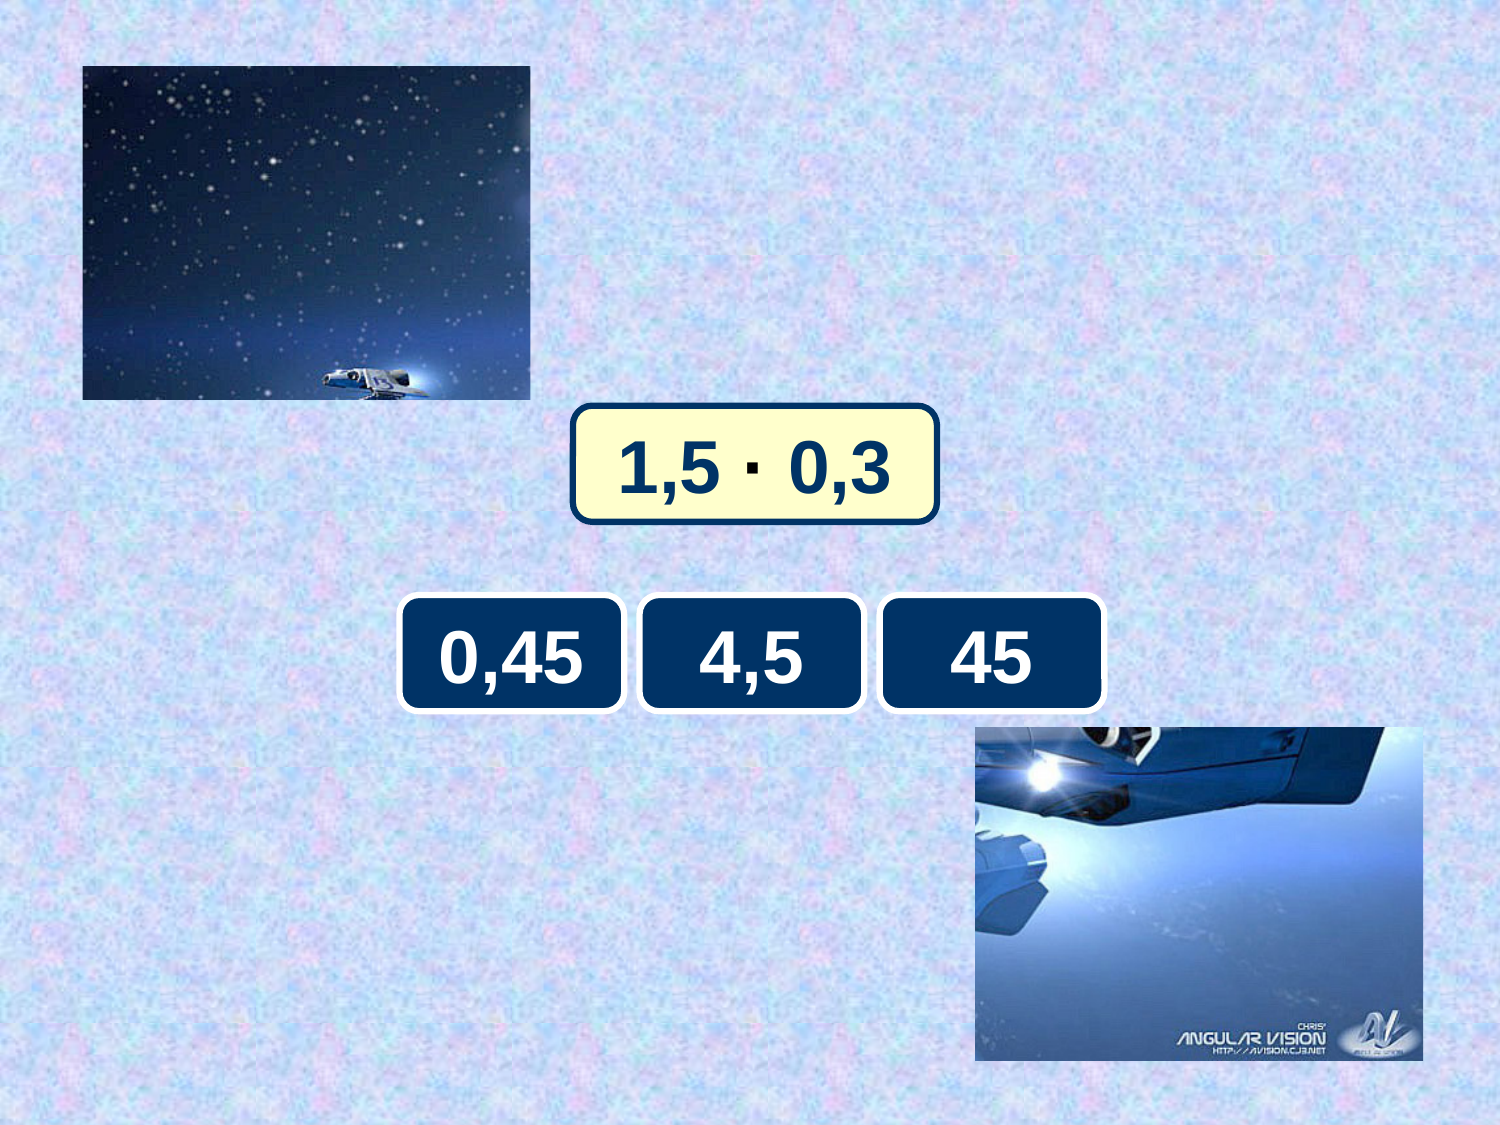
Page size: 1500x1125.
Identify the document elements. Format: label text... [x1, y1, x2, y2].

text_box 0,45 [399, 594, 625, 712]
text_box [82, 66, 531, 400]
text_box [975, 727, 1424, 1061]
text_box 45 [879, 594, 1105, 712]
text_box 1,5 · 0,3 [572, 405, 937, 522]
picture [0, 0, 1500, 1125]
text_box 4,5 [639, 594, 865, 712]
